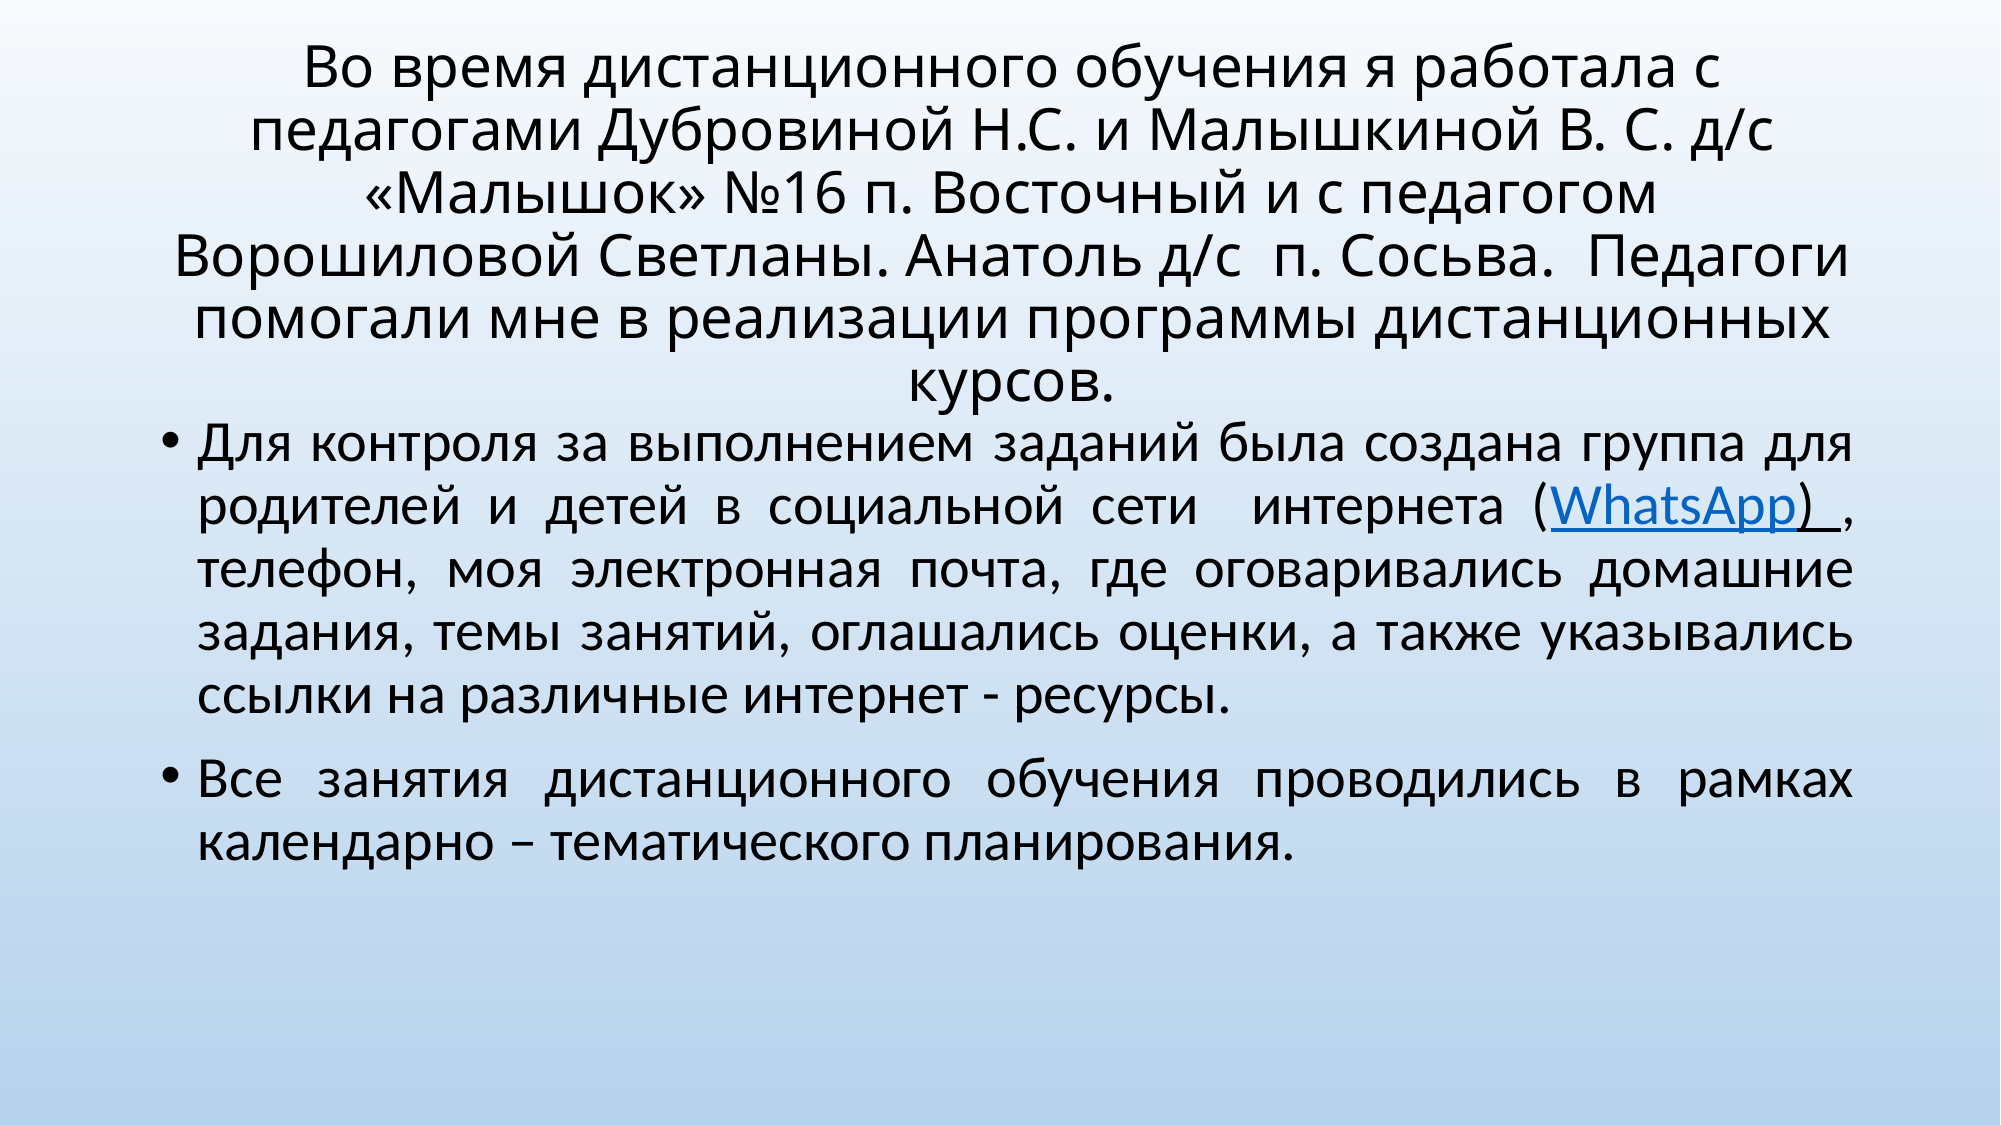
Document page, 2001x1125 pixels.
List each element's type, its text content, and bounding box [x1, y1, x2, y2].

title Во время дистанционного обучения я работала с педагогами Дубровиной Н.С. и Малышкиной В. С. д/с «Малышок» №16 п. Восточный и с педагогом Ворошиловой Светланы. Анатоль д/с п. Сосьва. Педагоги помогали мне в реализации программы дистанционных курсов. [153, 75, 1871, 403]
list Для контроля за выполнением заданий была создана группа для родителей и детей в социальной сети интернета (WhatsApp) , телефон, моя электронная почта, где оговаривались домашние задания, темы занятий, оглашались оценки, а также указывались ссылки на различные интернет - ресурсы. Все занятия дистанционного обучения проводились в рамках календарно – тематического планирования. [145, 403, 1871, 972]
